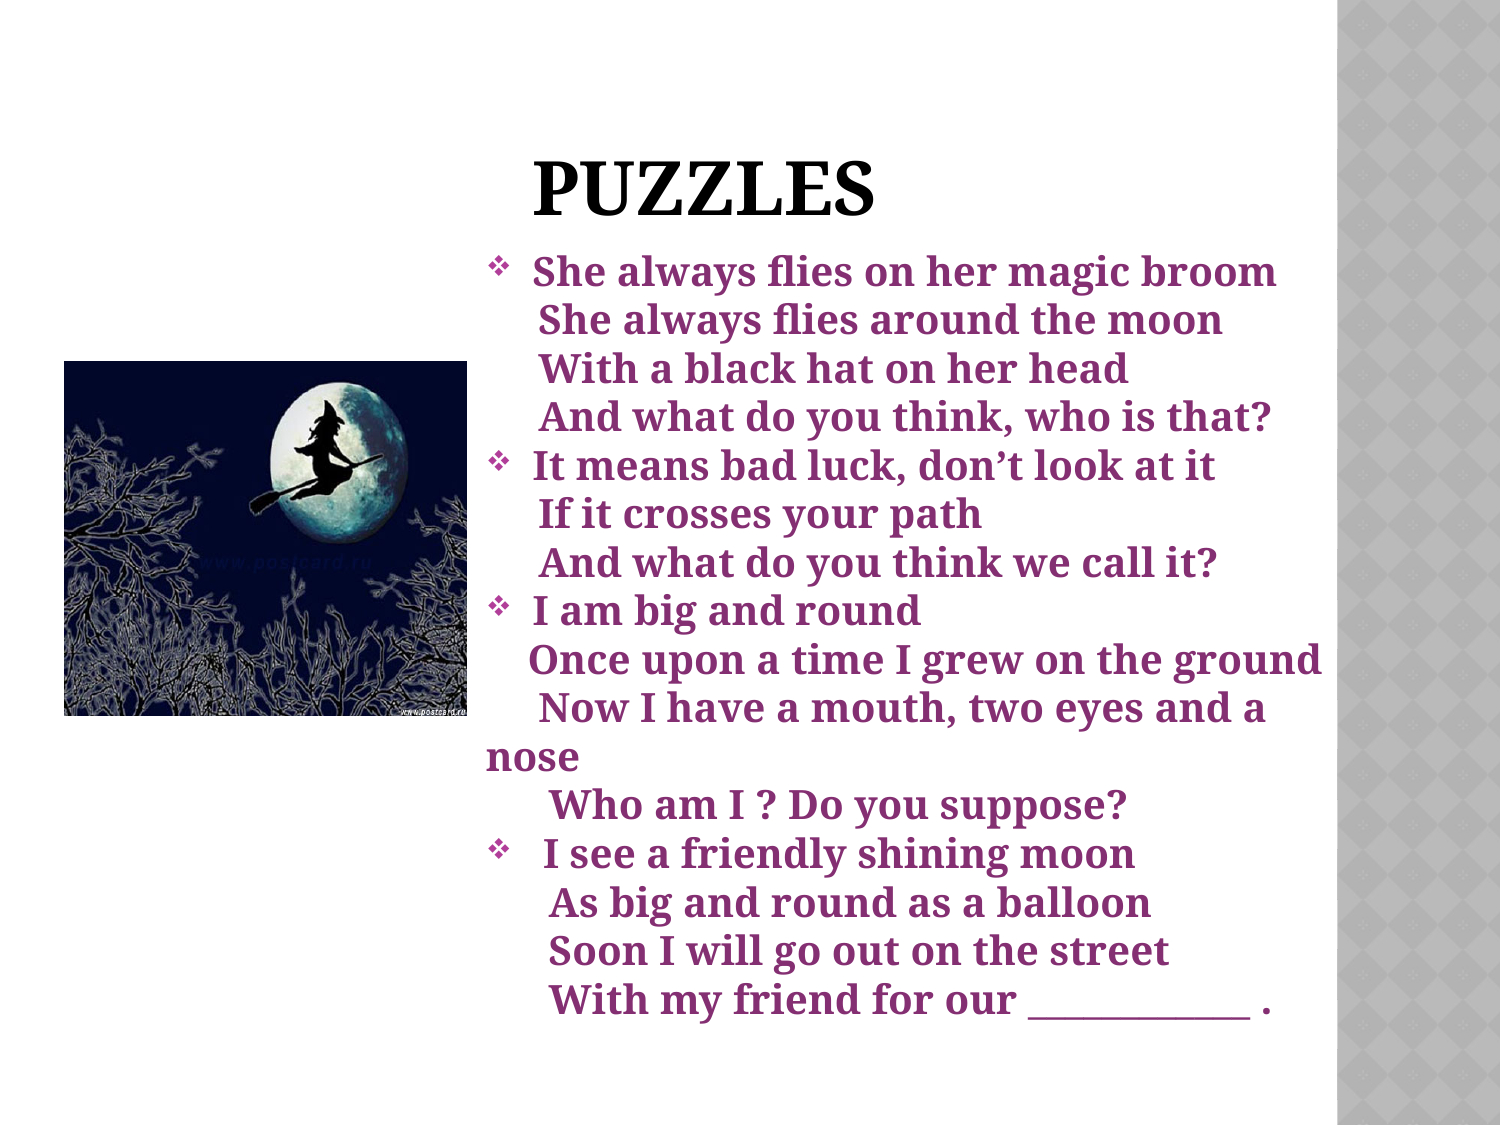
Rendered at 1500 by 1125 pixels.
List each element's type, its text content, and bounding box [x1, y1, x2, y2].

title Puzzles [75, 37, 1043, 230]
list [64, 361, 467, 717]
list She always flies on her magic broom She always flies around the moon With a black hat on her head And what do you think, who is that? It means bad luck, don’t look at it If it crosses your path And what do you think we call it? I am big and round Once upon a time I grew on the ground Now I have a mouth, two eyes and a nose Who am I ? Do you suppose? I see a friendly shining moon As big and round as a balloon Soon I will go out on the street With my friend for our ____________ . [478, 245, 1341, 1035]
